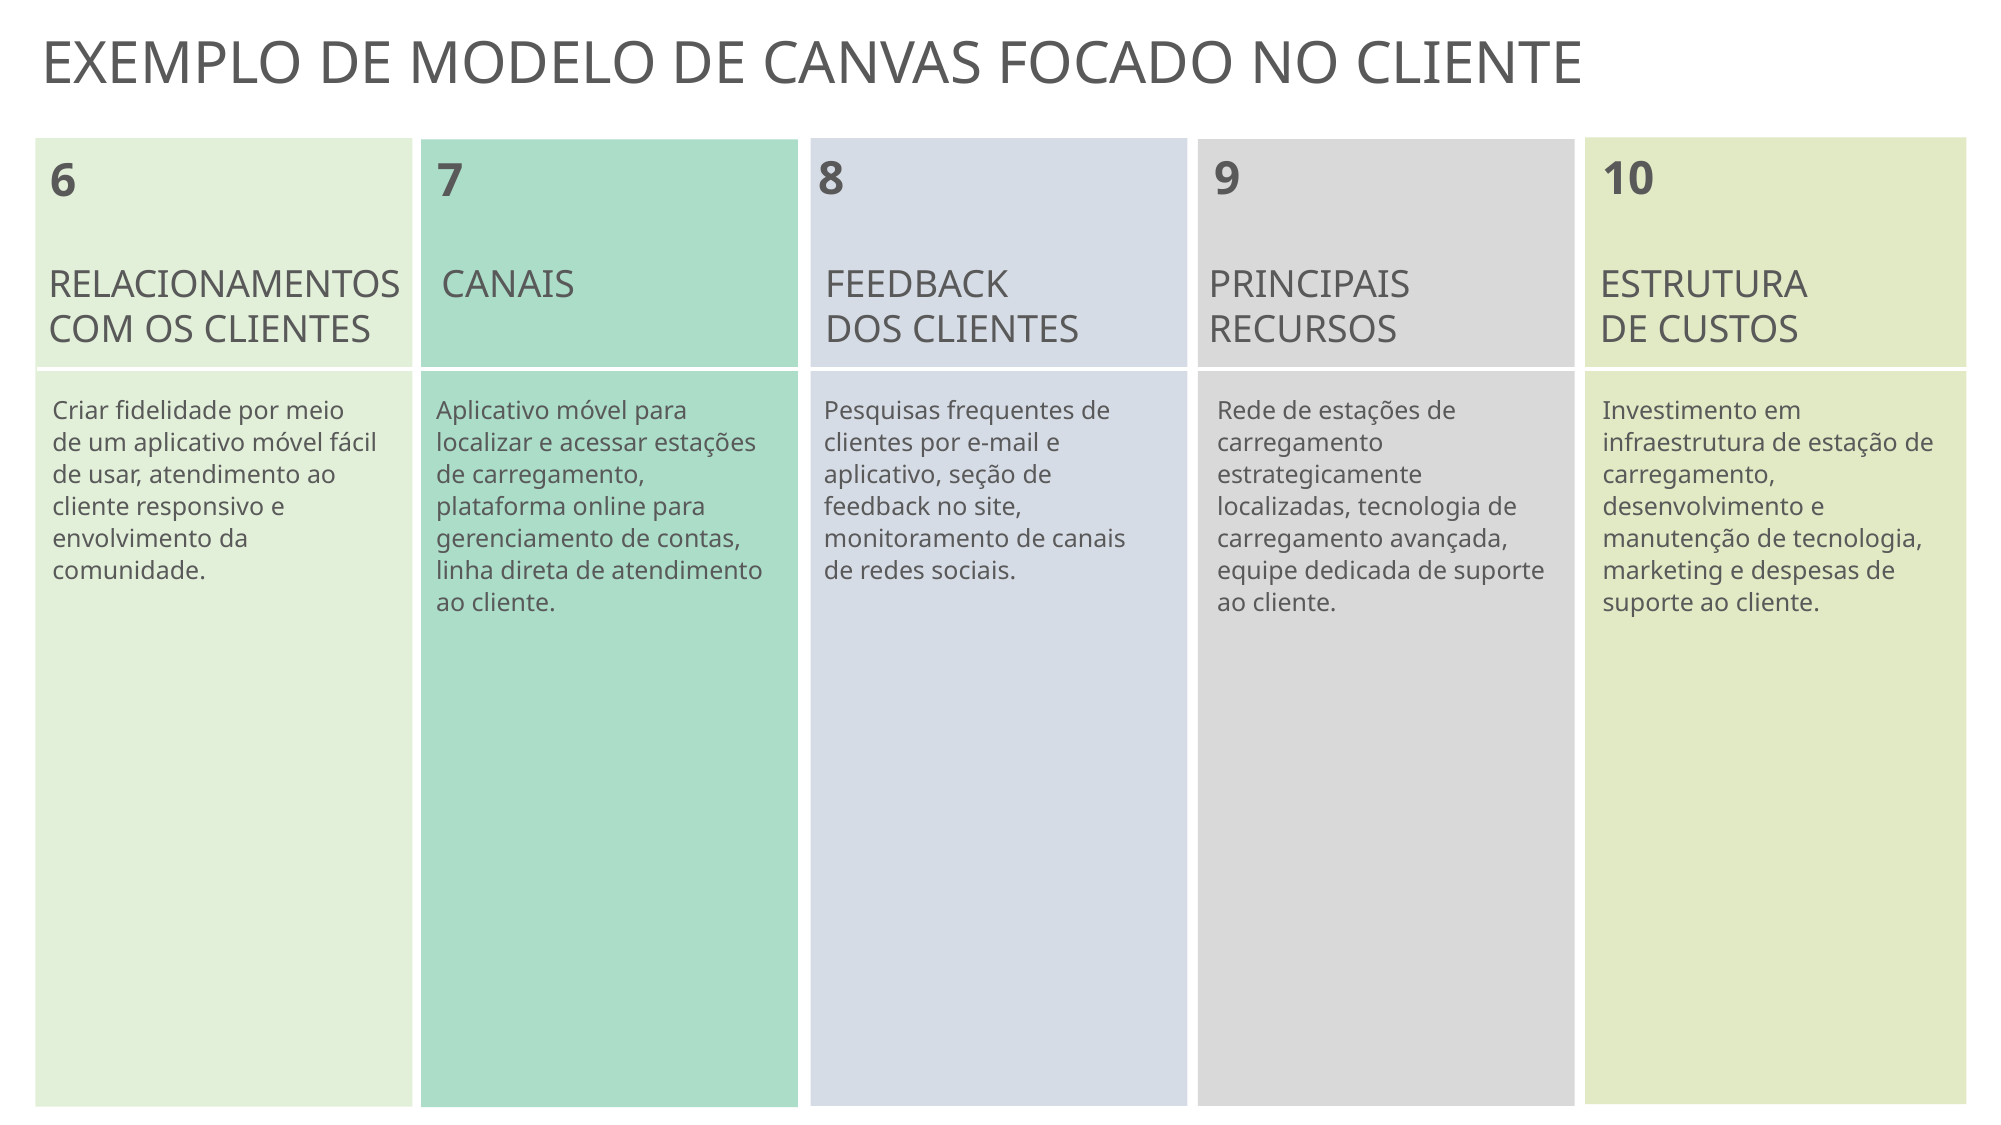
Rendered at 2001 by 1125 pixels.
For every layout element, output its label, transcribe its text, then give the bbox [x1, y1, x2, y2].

text_box [420, 138, 799, 252]
text_box ESTRUTURA DE CUSTOS [1585, 252, 1953, 358]
text_box Rede de estações de carregamento estrategicamente localizadas, tecnologia de carregamento avançada, equipe dedicada de suporte ao cliente. [1202, 384, 1578, 621]
text_box 9 [1199, 137, 1269, 233]
text_box 10 [1587, 137, 1677, 233]
text_box [809, 371, 1188, 1107]
text_box 8 [803, 137, 873, 233]
text_box FEEDBACK DOS CLIENTES [810, 252, 1186, 358]
text_box [420, 313, 799, 367]
text_box [1197, 138, 1576, 367]
text_box [809, 137, 1188, 367]
text_box RELACIONAMENTOS COM OS CLIENTES [33, 252, 463, 358]
text_box [420, 371, 799, 1108]
text_box Criar fidelidade por meio de um aplicativo móvel fácil de usar, atendimento ao cliente responsivo e envolvimento da comunidade. [37, 384, 395, 621]
text_box Investimento em infraestrutura de estação de carregamento, desenvolvimento e manutenção de tecnologia, marketing e despesas de suporte ao cliente. [1587, 384, 1963, 692]
text_box PRINCIPAIS RECURSOS [1193, 252, 1569, 358]
text_box [34, 137, 413, 252]
text_box [34, 358, 413, 1108]
text_box 7 [422, 138, 492, 235]
text_box [1584, 371, 1967, 1105]
text_box EXEMPLO DE MODELO DE CANVAS FOCADO NO CLIENTE [26, 18, 1969, 103]
text_box 6 [35, 139, 105, 235]
text_box CANAIS [426, 252, 802, 313]
text_box Pesquisas frequentes de clientes por e-mail e aplicativo, seção de feedback no site, monitoramento de canais de redes sociais. [809, 384, 1161, 621]
text_box [1197, 371, 1576, 1107]
text_box Aplicativo móvel para localizar e acessar estações de carregamento, plataforma online para gerenciamento de contas, linha direta de atendimento ao cliente. [421, 384, 796, 621]
text_box [1584, 136, 1967, 367]
